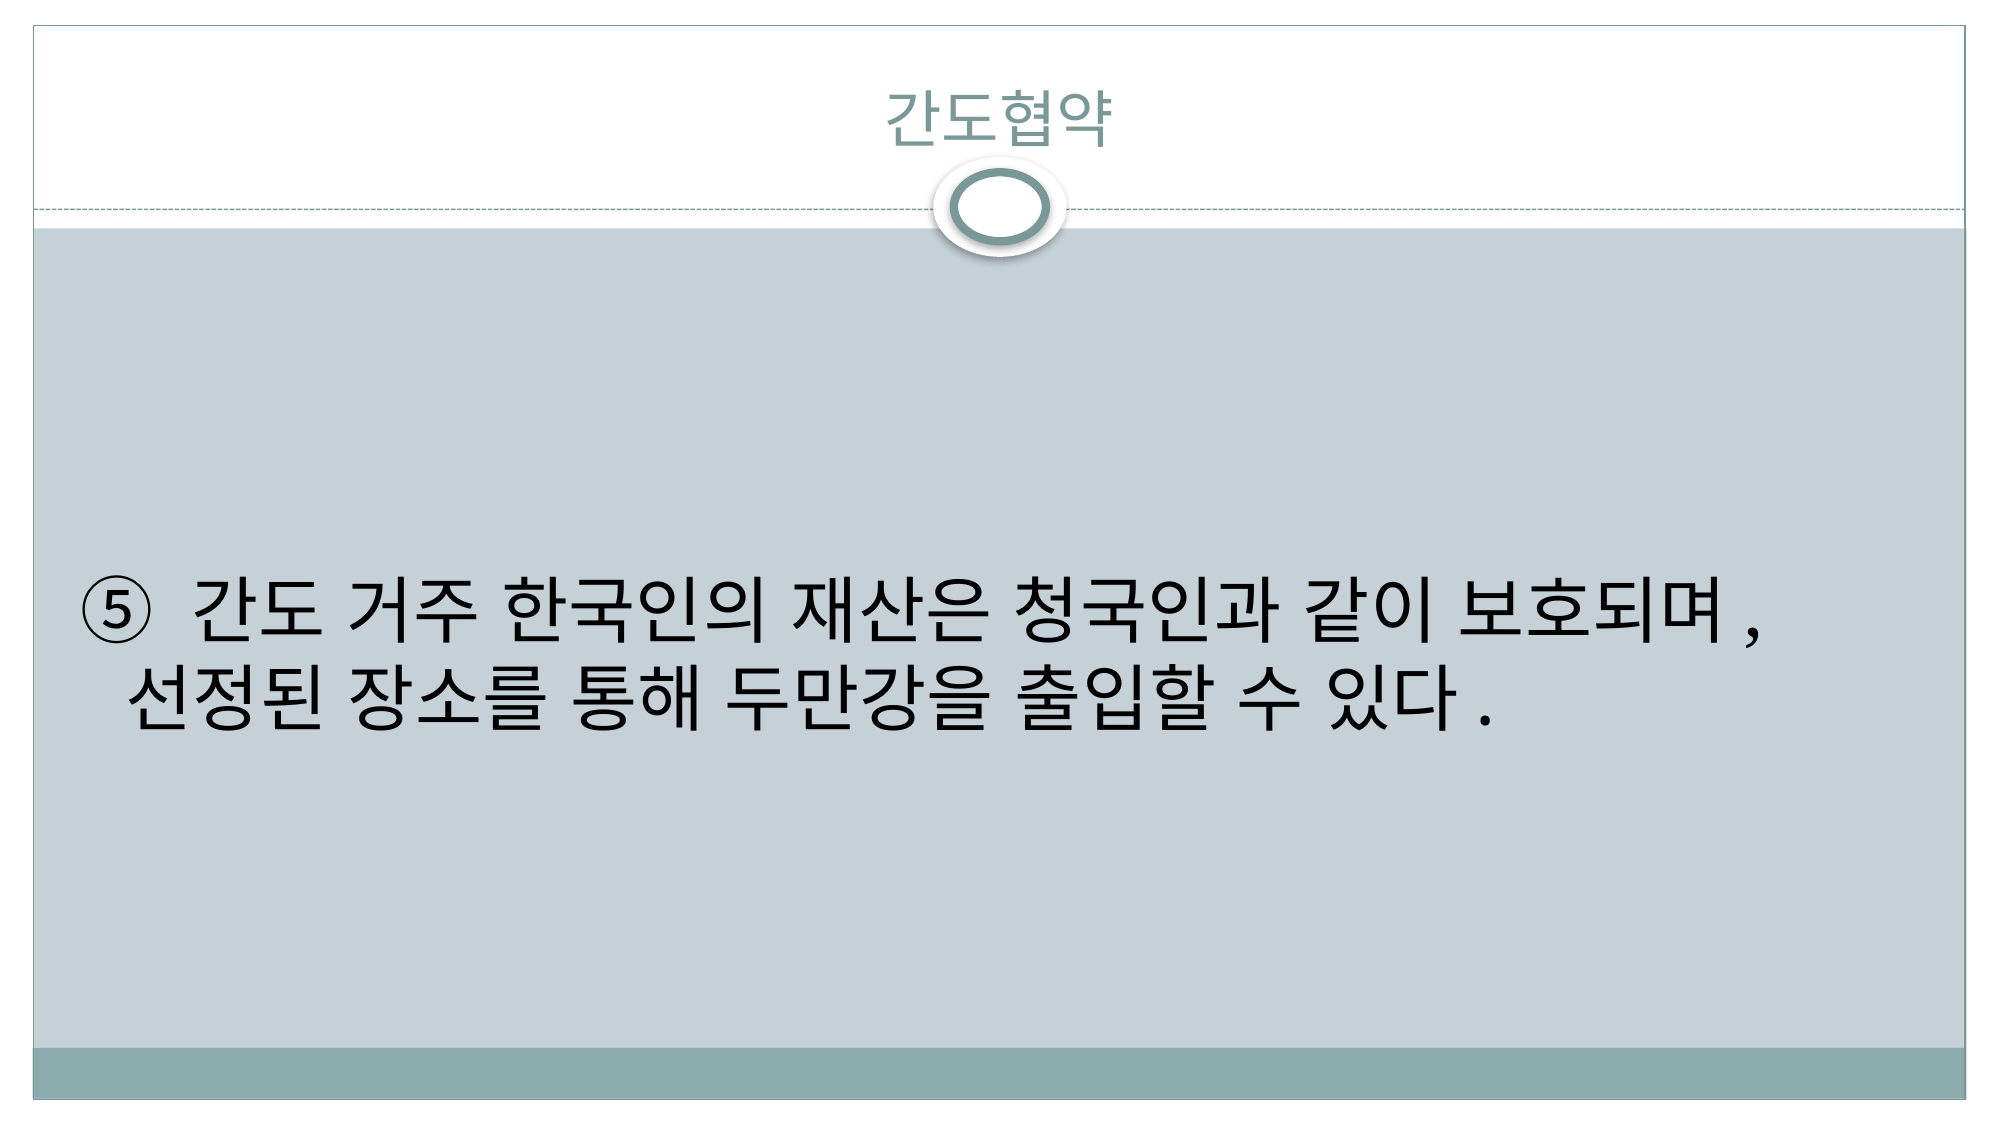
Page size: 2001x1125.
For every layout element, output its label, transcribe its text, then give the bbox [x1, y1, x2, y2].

list ⑤ 간도 거주 한국인의 재산은 청국인과 같이 보호되며, 선정된 장소를 통해 두만강을 출입할 수 있다. [66, 250, 1926, 1001]
title 간도협약 [66, 37, 1933, 162]
